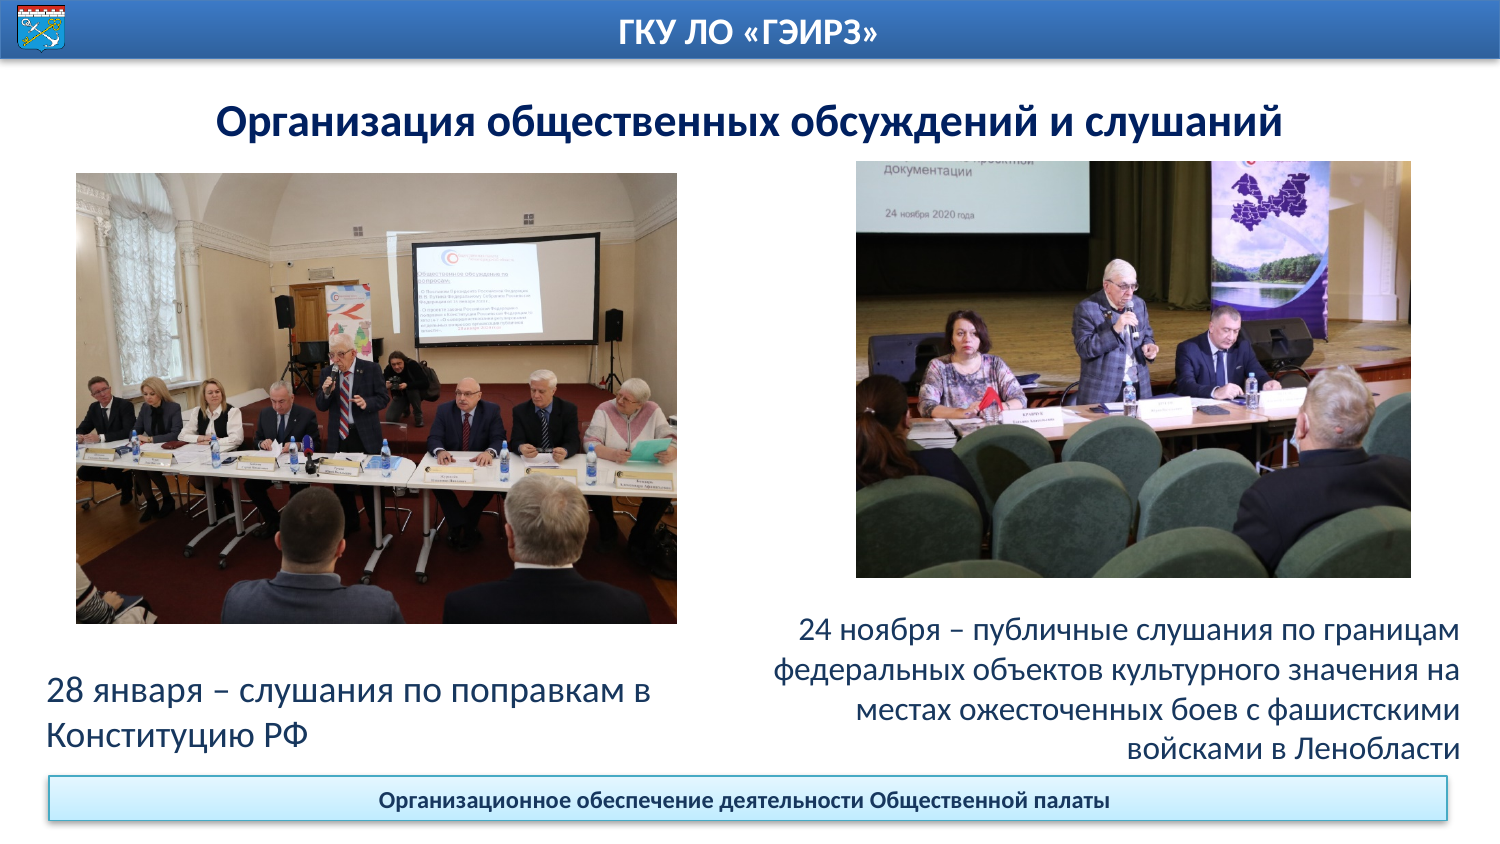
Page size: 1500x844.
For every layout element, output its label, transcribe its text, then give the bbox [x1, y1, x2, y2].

title Организация общественных обсуждений и слушаний [75, 67, 1425, 188]
text_box 24 ноября – публичные слушания по границам федеральных объектов культурного значения на местах ожесточенных боев с фашистскими войсками в Ленобласти [720, 599, 1477, 774]
text_box ГКУ ЛО «ГЭИРЗ» [0, 0, 1500, 59]
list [76, 173, 677, 624]
text_box Организационное обеспечение деятельности Общественной палаты [48, 775, 1448, 821]
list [856, 161, 1411, 579]
slide_number 17 [1074, 782, 1425, 827]
text_box 28 января – слушания по поправкам в Конституцию РФ [31, 658, 717, 763]
picture [17, 5, 66, 54]
